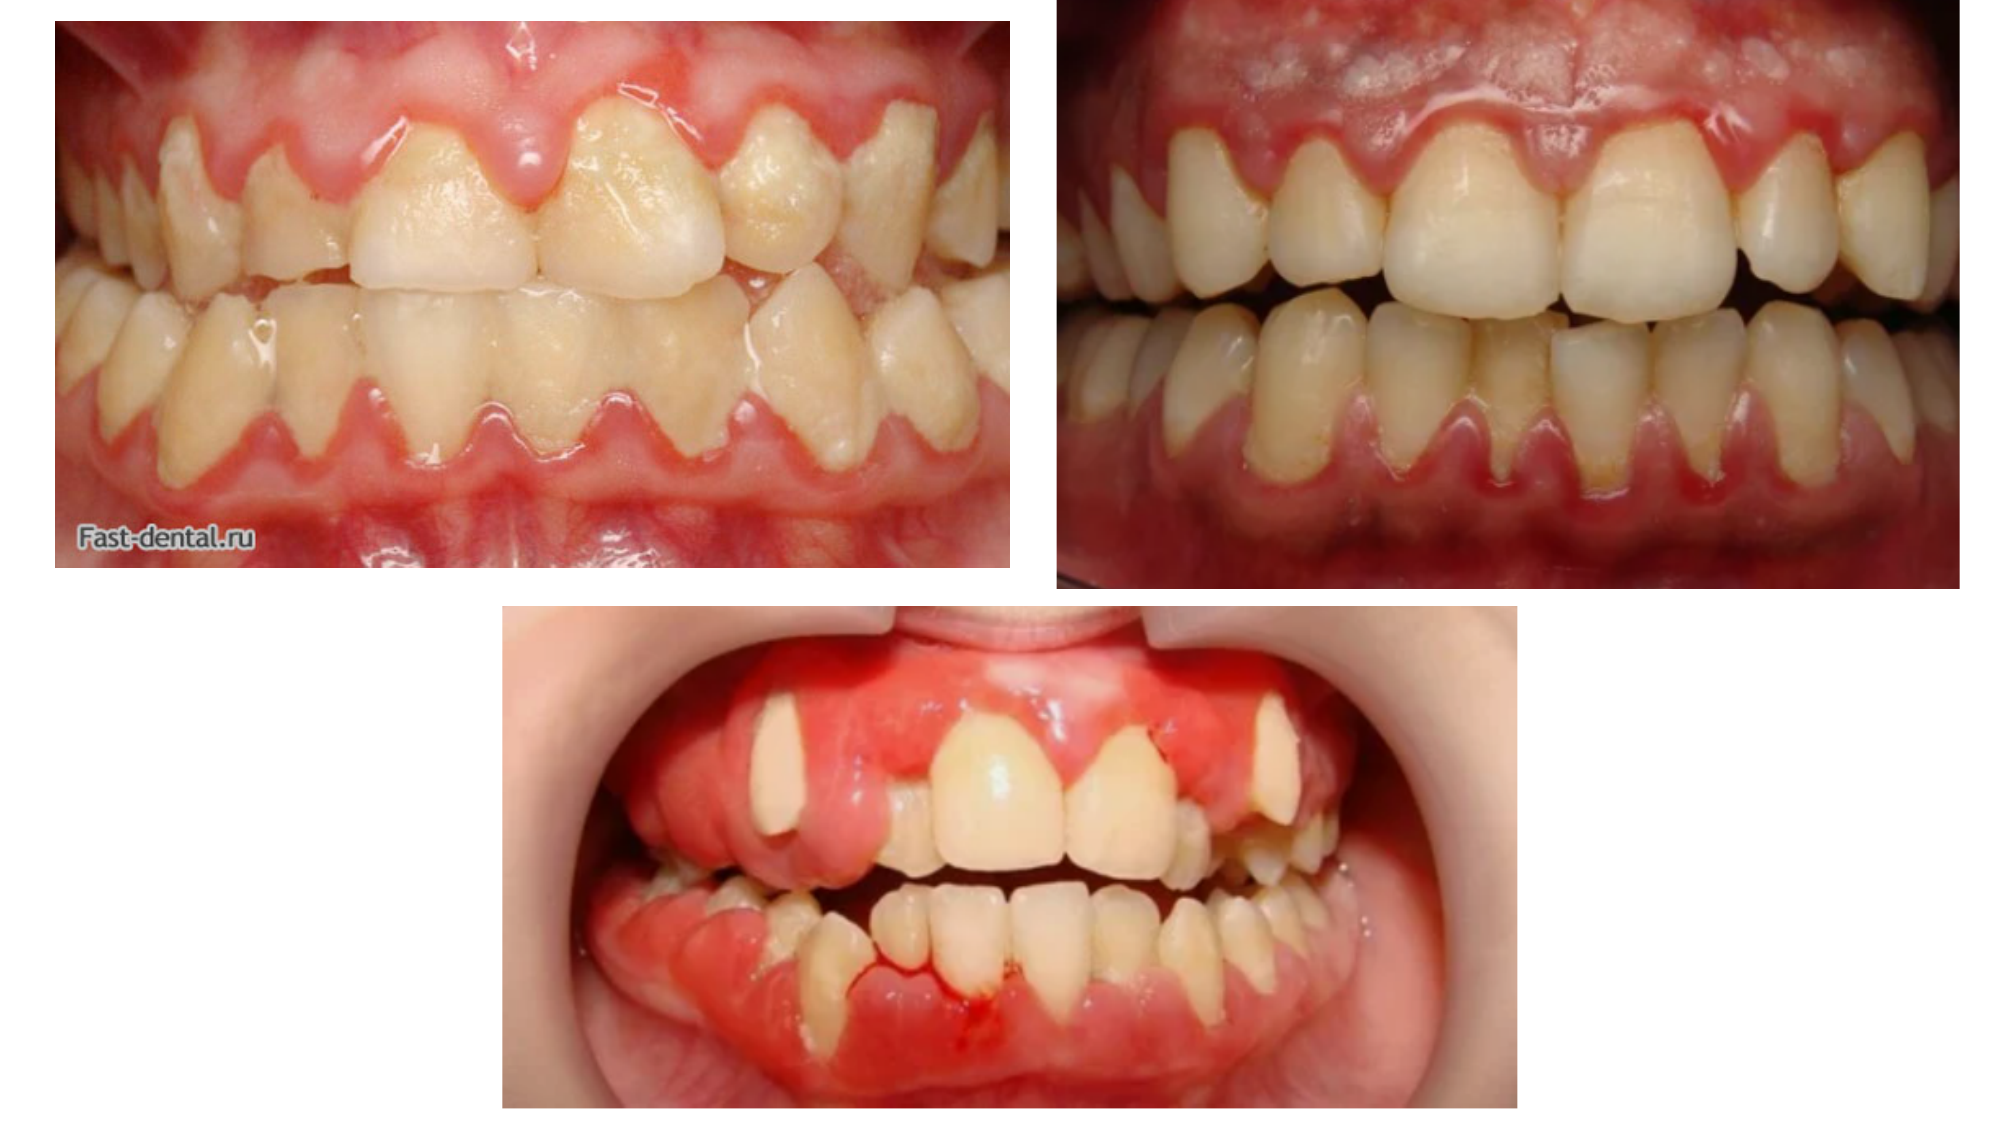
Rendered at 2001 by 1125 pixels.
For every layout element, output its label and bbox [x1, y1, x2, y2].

list [55, 21, 1010, 568]
picture [1056, 0, 1960, 589]
picture [502, 606, 1518, 1111]
